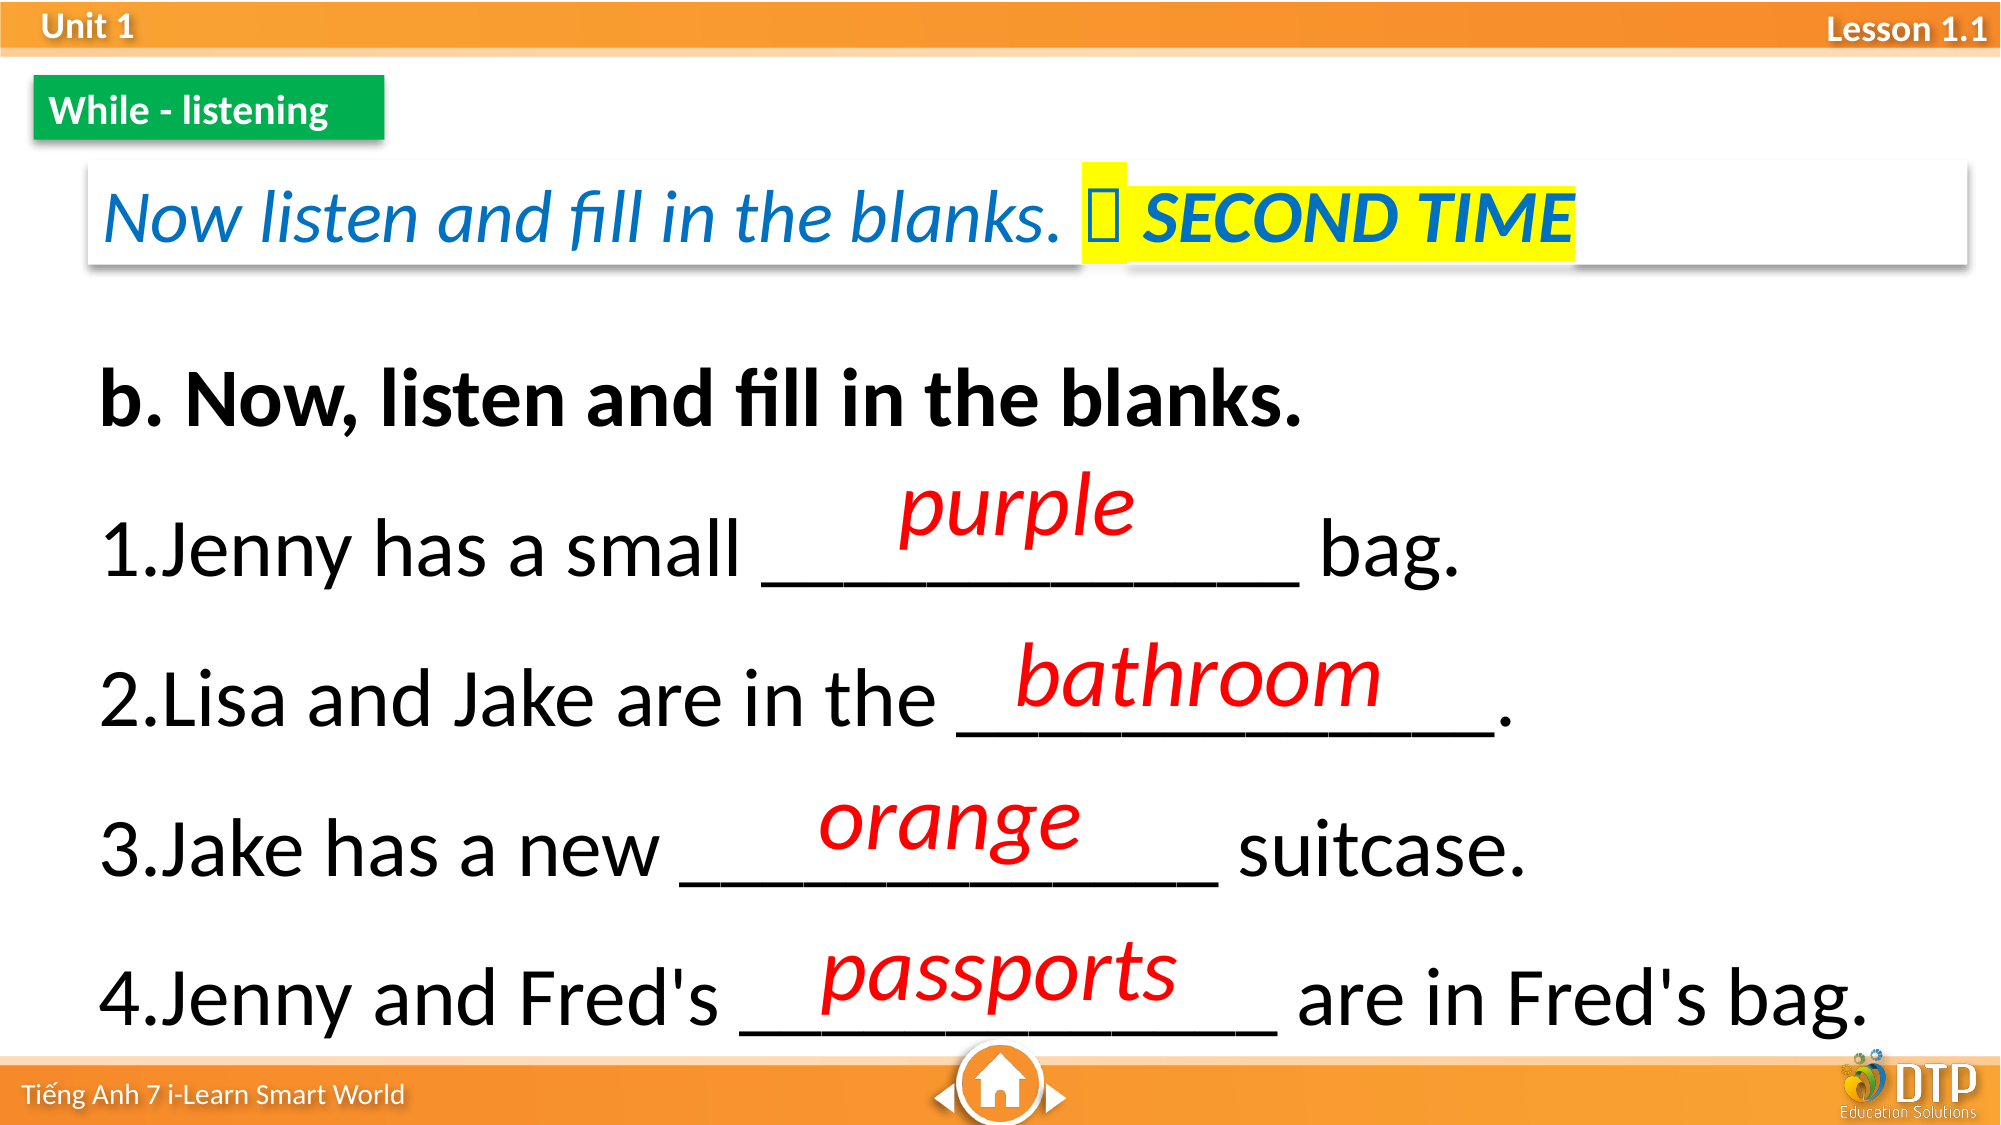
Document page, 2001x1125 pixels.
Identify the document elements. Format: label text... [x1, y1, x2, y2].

picture [0, 2, 2001, 1125]
text_box While - listening [33, 75, 385, 140]
text_box orange [773, 750, 1128, 876]
text_box purple [883, 436, 1172, 561]
text_box bathroom [999, 607, 1441, 732]
text_box b. Now, listen and fill in the blanks. Jenny has a small _____________ bag. Lisa and Jake are in the _____________. Jake has a new _____________ suitcase. Jenny and Fred's _____________ are in Fred's bag. [83, 285, 2000, 1050]
text_box Now listen and fill in the blanks.  SECOND TIME [87, 159, 1968, 265]
text_box passports [785, 901, 1214, 1027]
